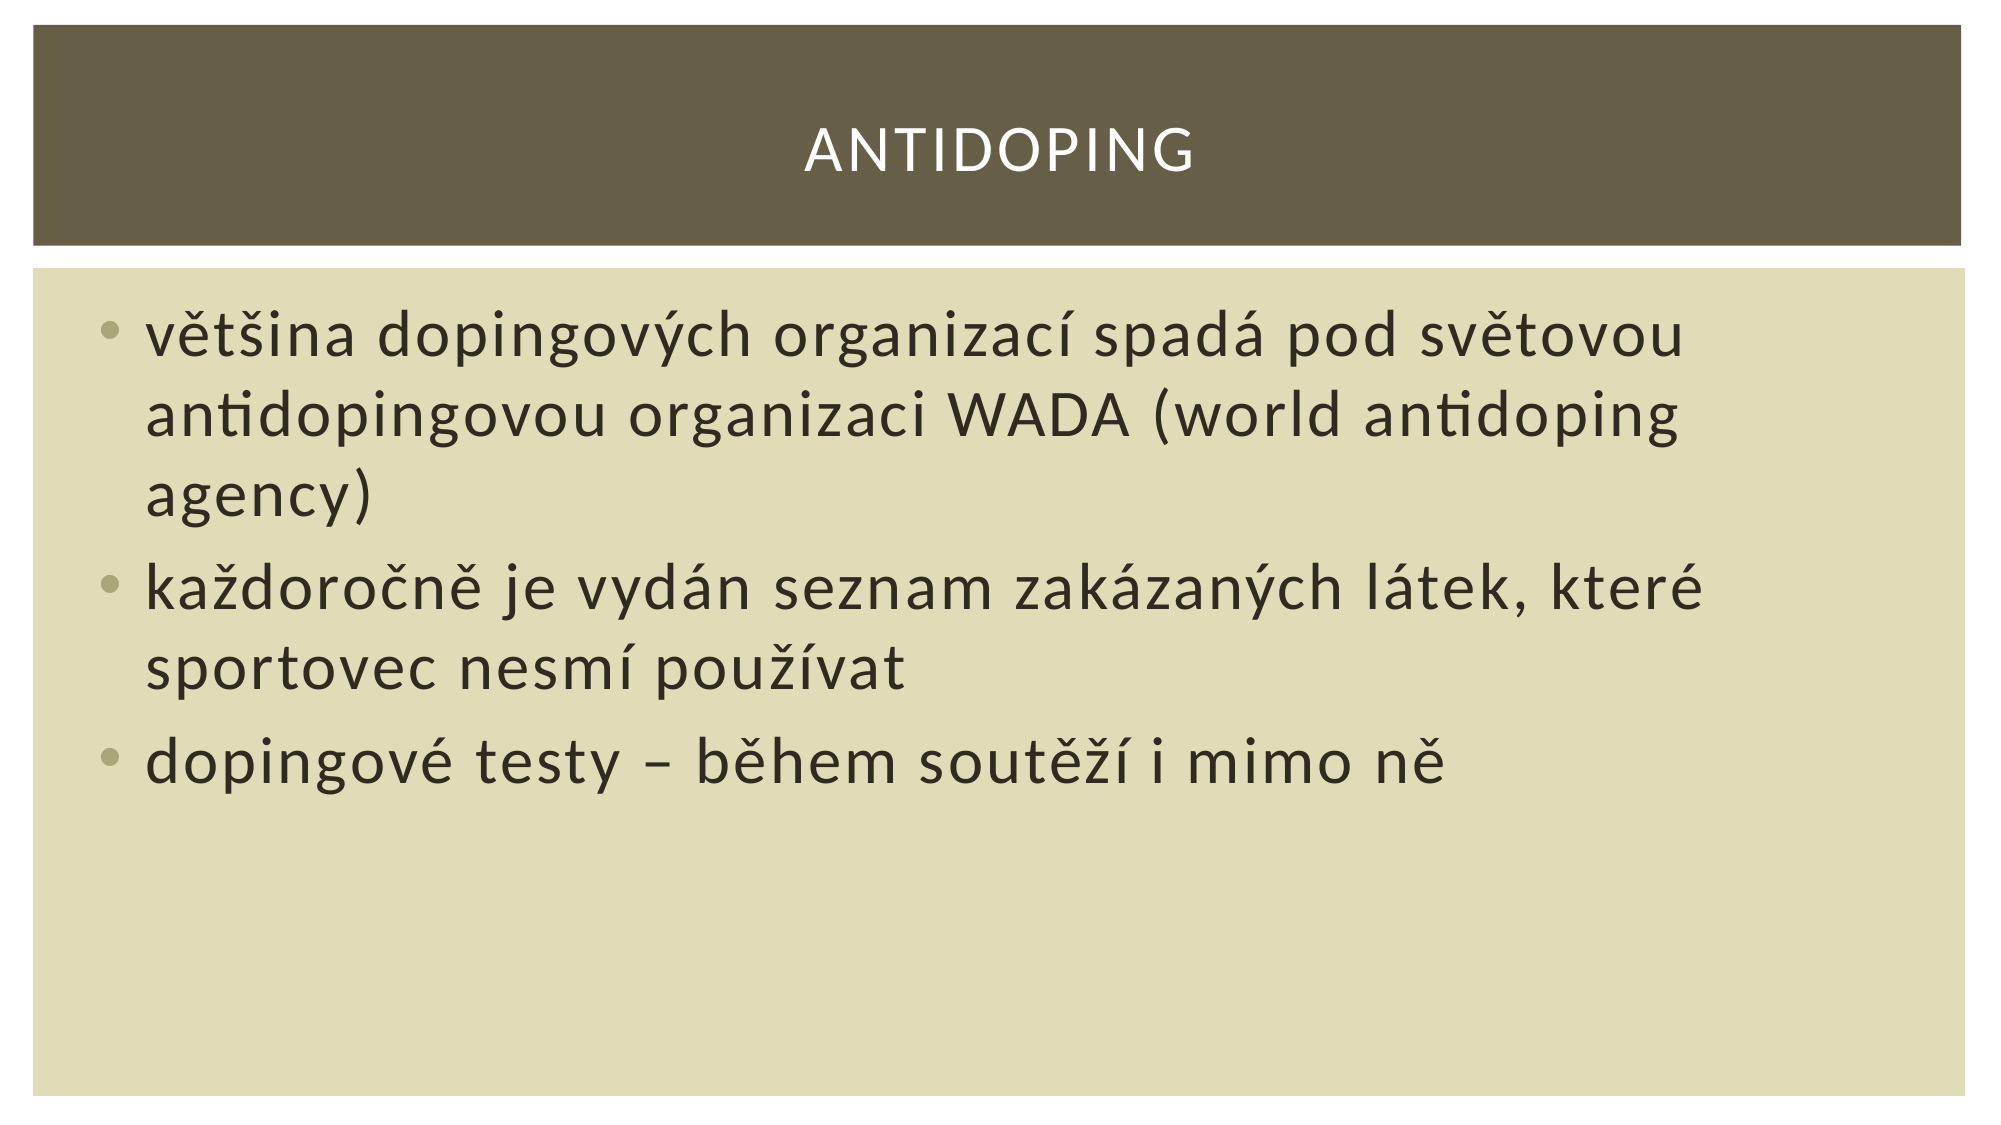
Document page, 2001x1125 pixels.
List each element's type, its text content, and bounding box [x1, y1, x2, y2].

title ANTIDOPING [83, 58, 1917, 232]
list většina dopingových organizací spadá pod světovou antidopingovou organizaci WADA (world antidoping agency) každoročně je vydán seznam zakázaných látek, které sportovec nesmí používat dopingové testy – během soutěží i mimo ně [83, 281, 1923, 1005]
